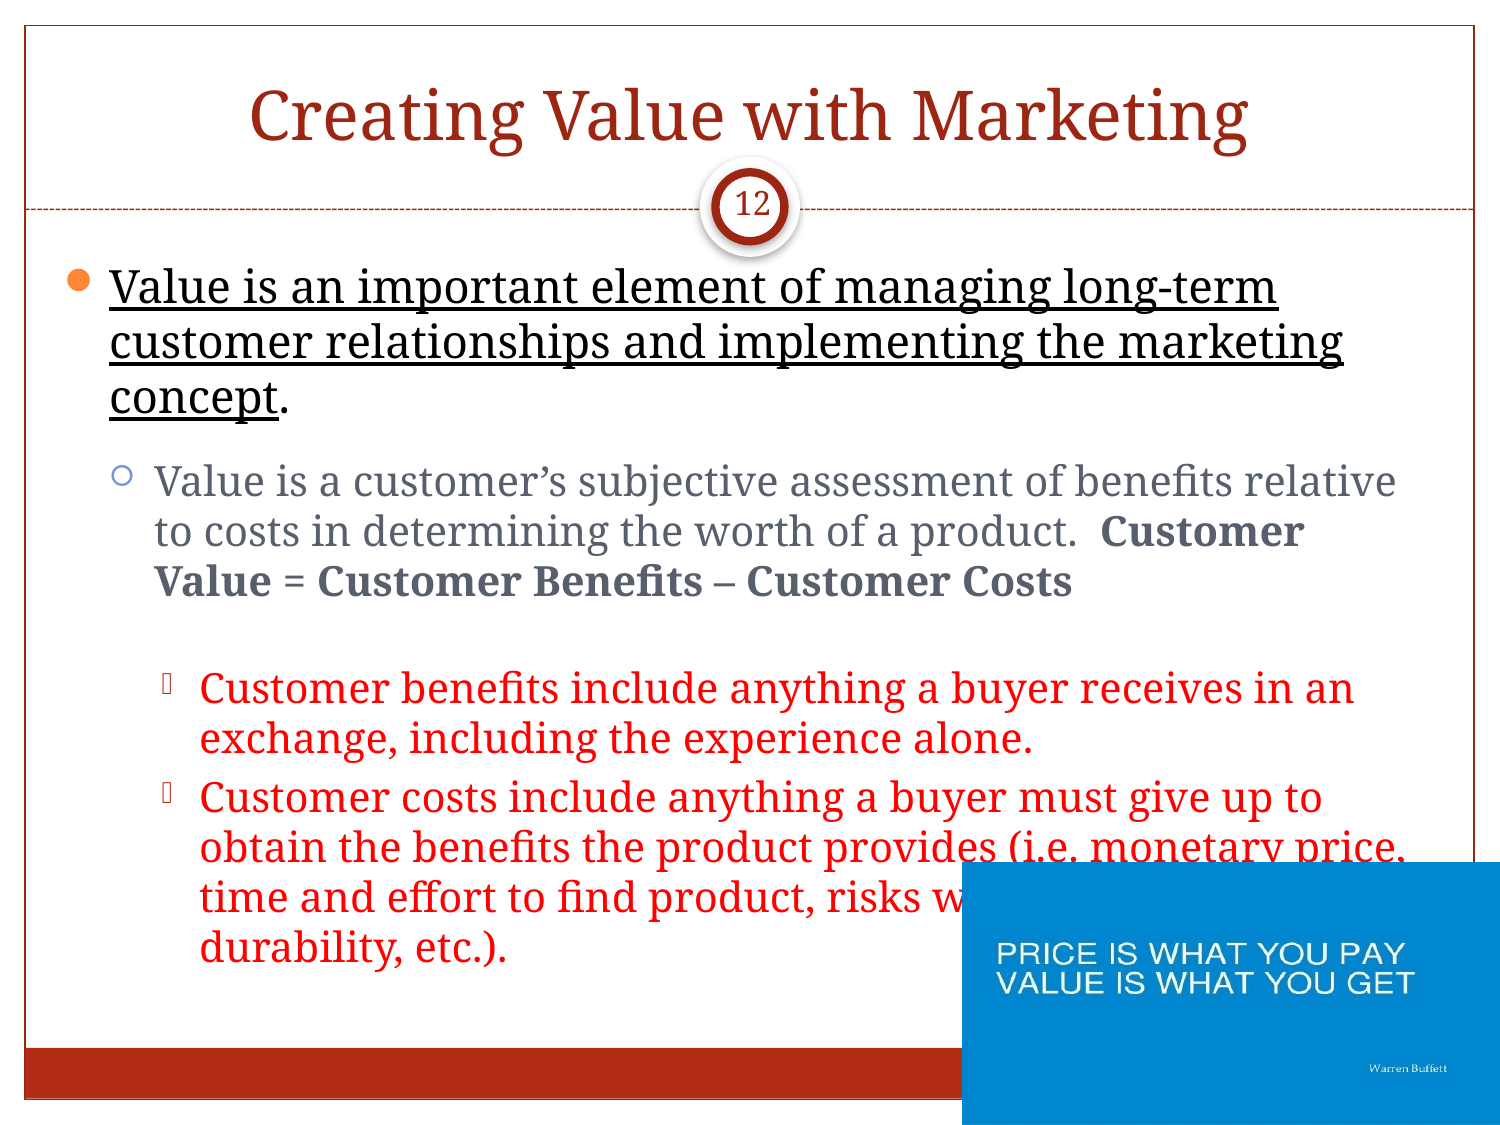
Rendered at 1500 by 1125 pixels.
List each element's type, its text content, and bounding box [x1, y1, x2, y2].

list Value is an important element of managing long-term customer relationships and implementing the marketing concept. Value is a customer’s subjective assessment of benefits relative to costs in determining the worth of a product. Customer Value = Customer Benefits – Customer Costs Customer benefits include anything a buyer receives in an exchange, including the experience alone. Customer costs include anything a buyer must give up to obtain the benefits the product provides (i.e. monetary price, time and effort to find product, risks with its use and durability, etc.). [49, 250, 1445, 1001]
slide_number 12 [715, 168, 791, 241]
title Creating Value with Marketing [49, 37, 1450, 162]
picture [962, 862, 1500, 1123]
